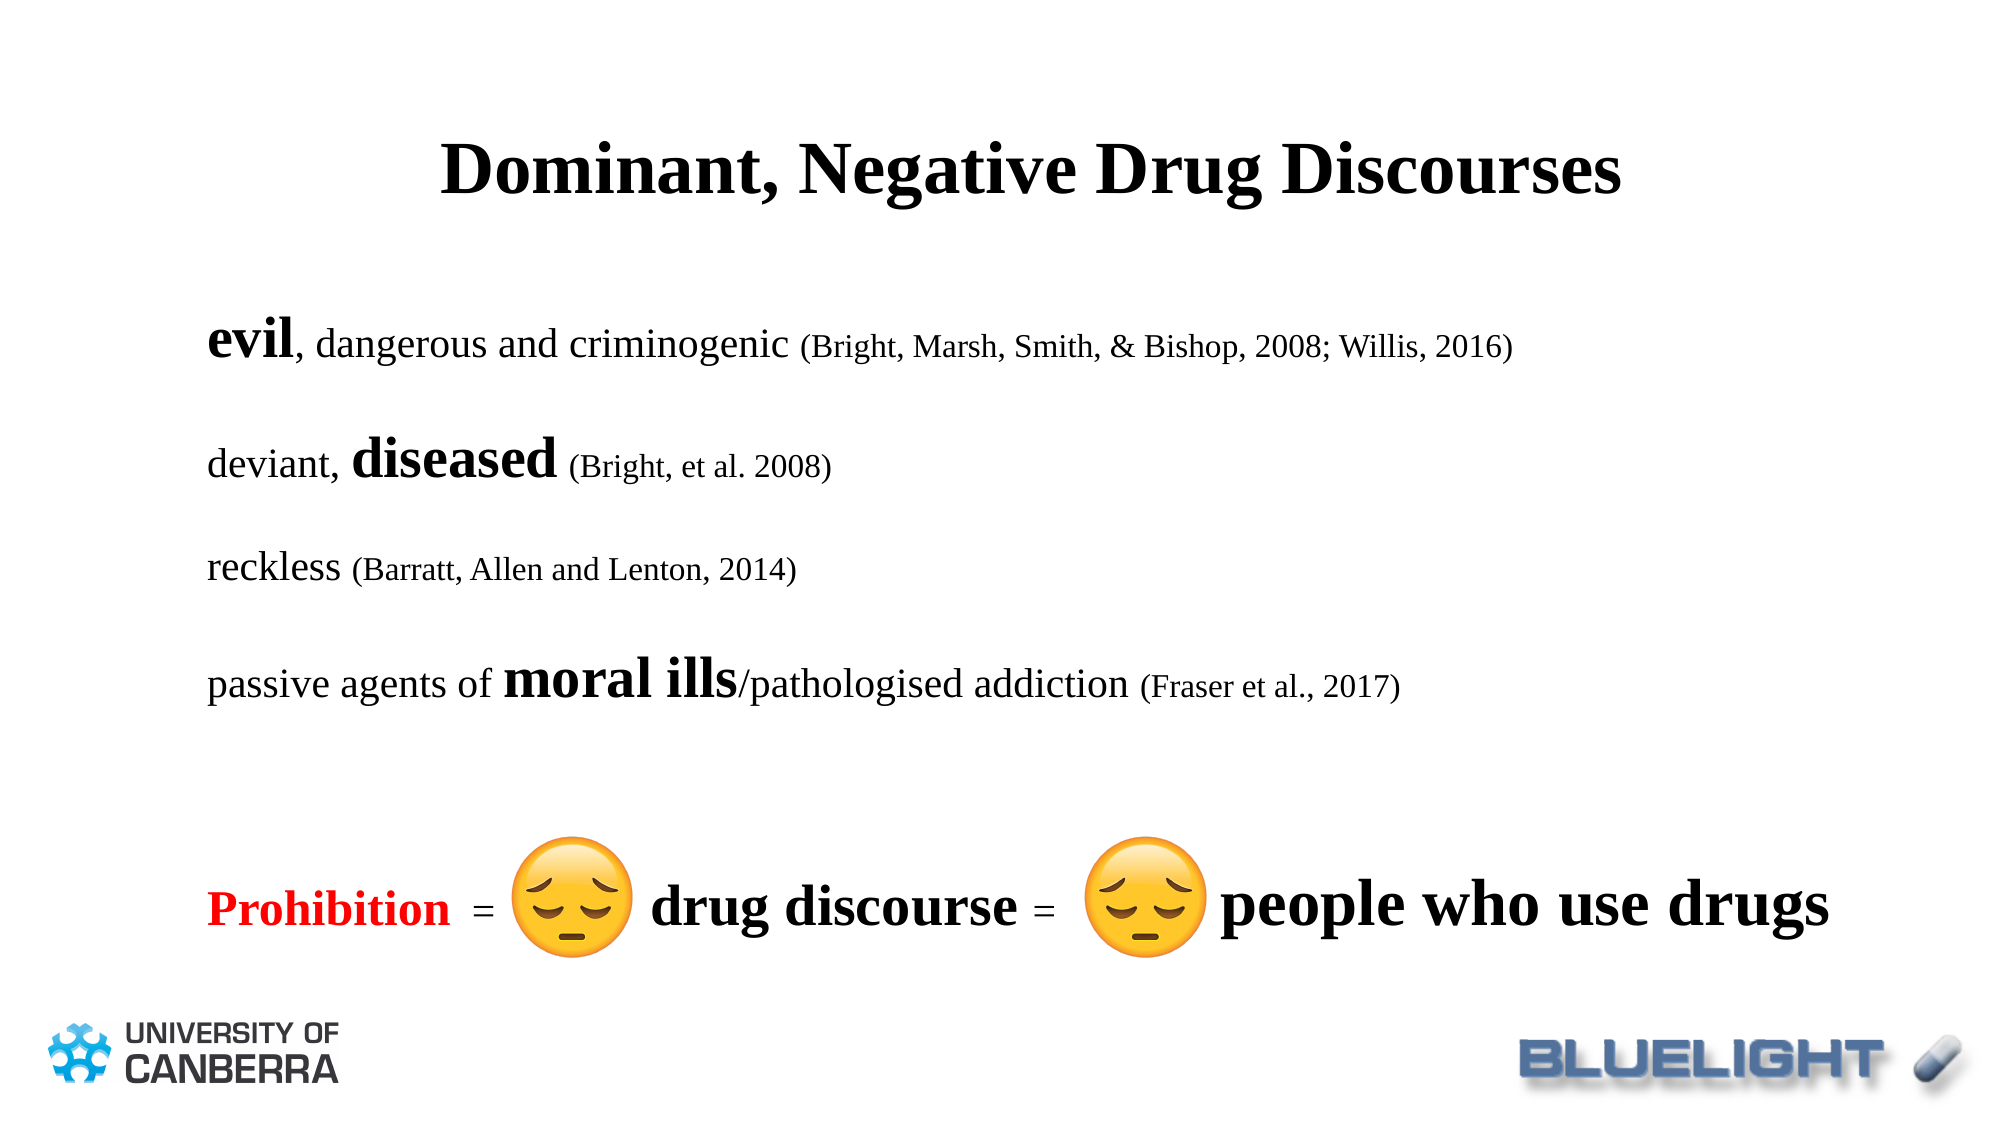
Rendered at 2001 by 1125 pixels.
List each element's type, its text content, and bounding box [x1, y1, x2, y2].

picture [1453, 999, 2000, 1125]
picture [510, 835, 634, 959]
picture [47, 1020, 340, 1085]
picture [1083, 835, 1208, 959]
text_box Dominant, Negative Drug Discourses evil, dangerous and criminogenic (Bright, Marsh, Smith, & Bishop, 2008; Willis, 2016) deviant, diseased (Bright, et al. 2008) reckless (Barratt, Allen and Lenton, 2014) passive agents of moral ills/pathologised addiction (Fraser et al., 2017) Prohibition = = drug discourse = people who use drugs [192, 111, 1872, 1125]
